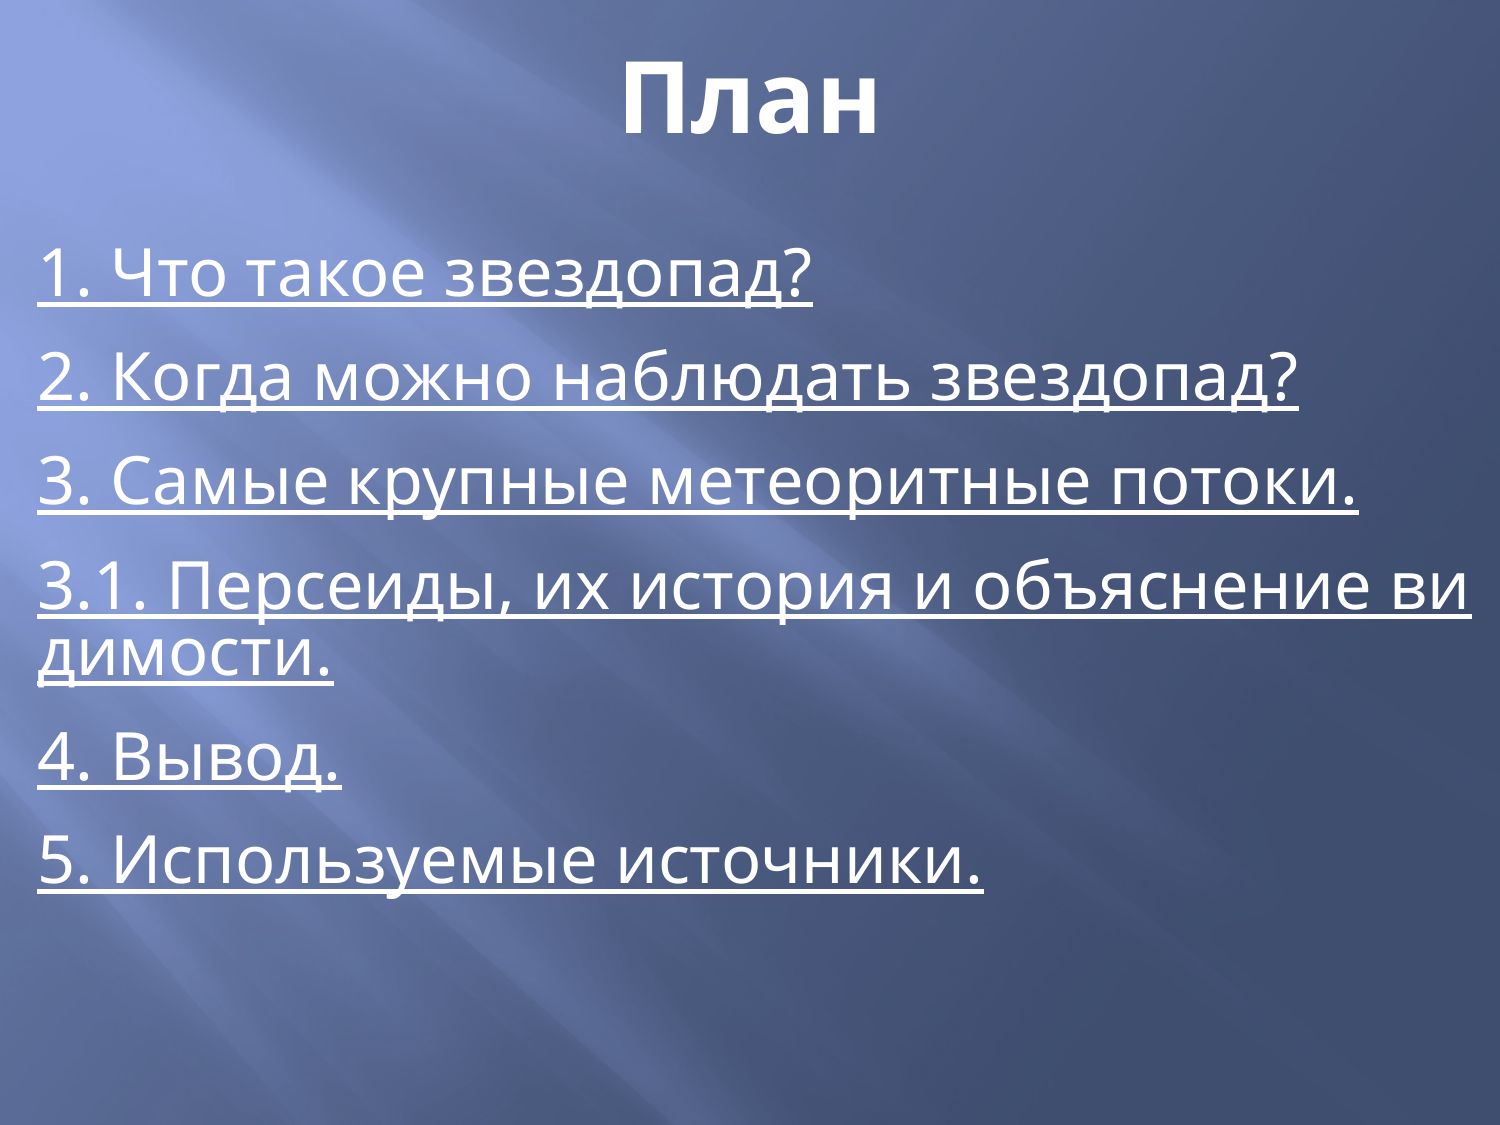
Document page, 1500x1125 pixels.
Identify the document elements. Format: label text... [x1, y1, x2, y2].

list 1. Что такое звездопад? 2. Когда можно наблюдать звездопад? 3. Самые крупные метеоритные потоки. 3.1. Персеиды, их история и объяснение видимости. 4. Вывод. 5. Используемые источники. [0, 222, 1500, 1125]
title План [0, 0, 1500, 188]
